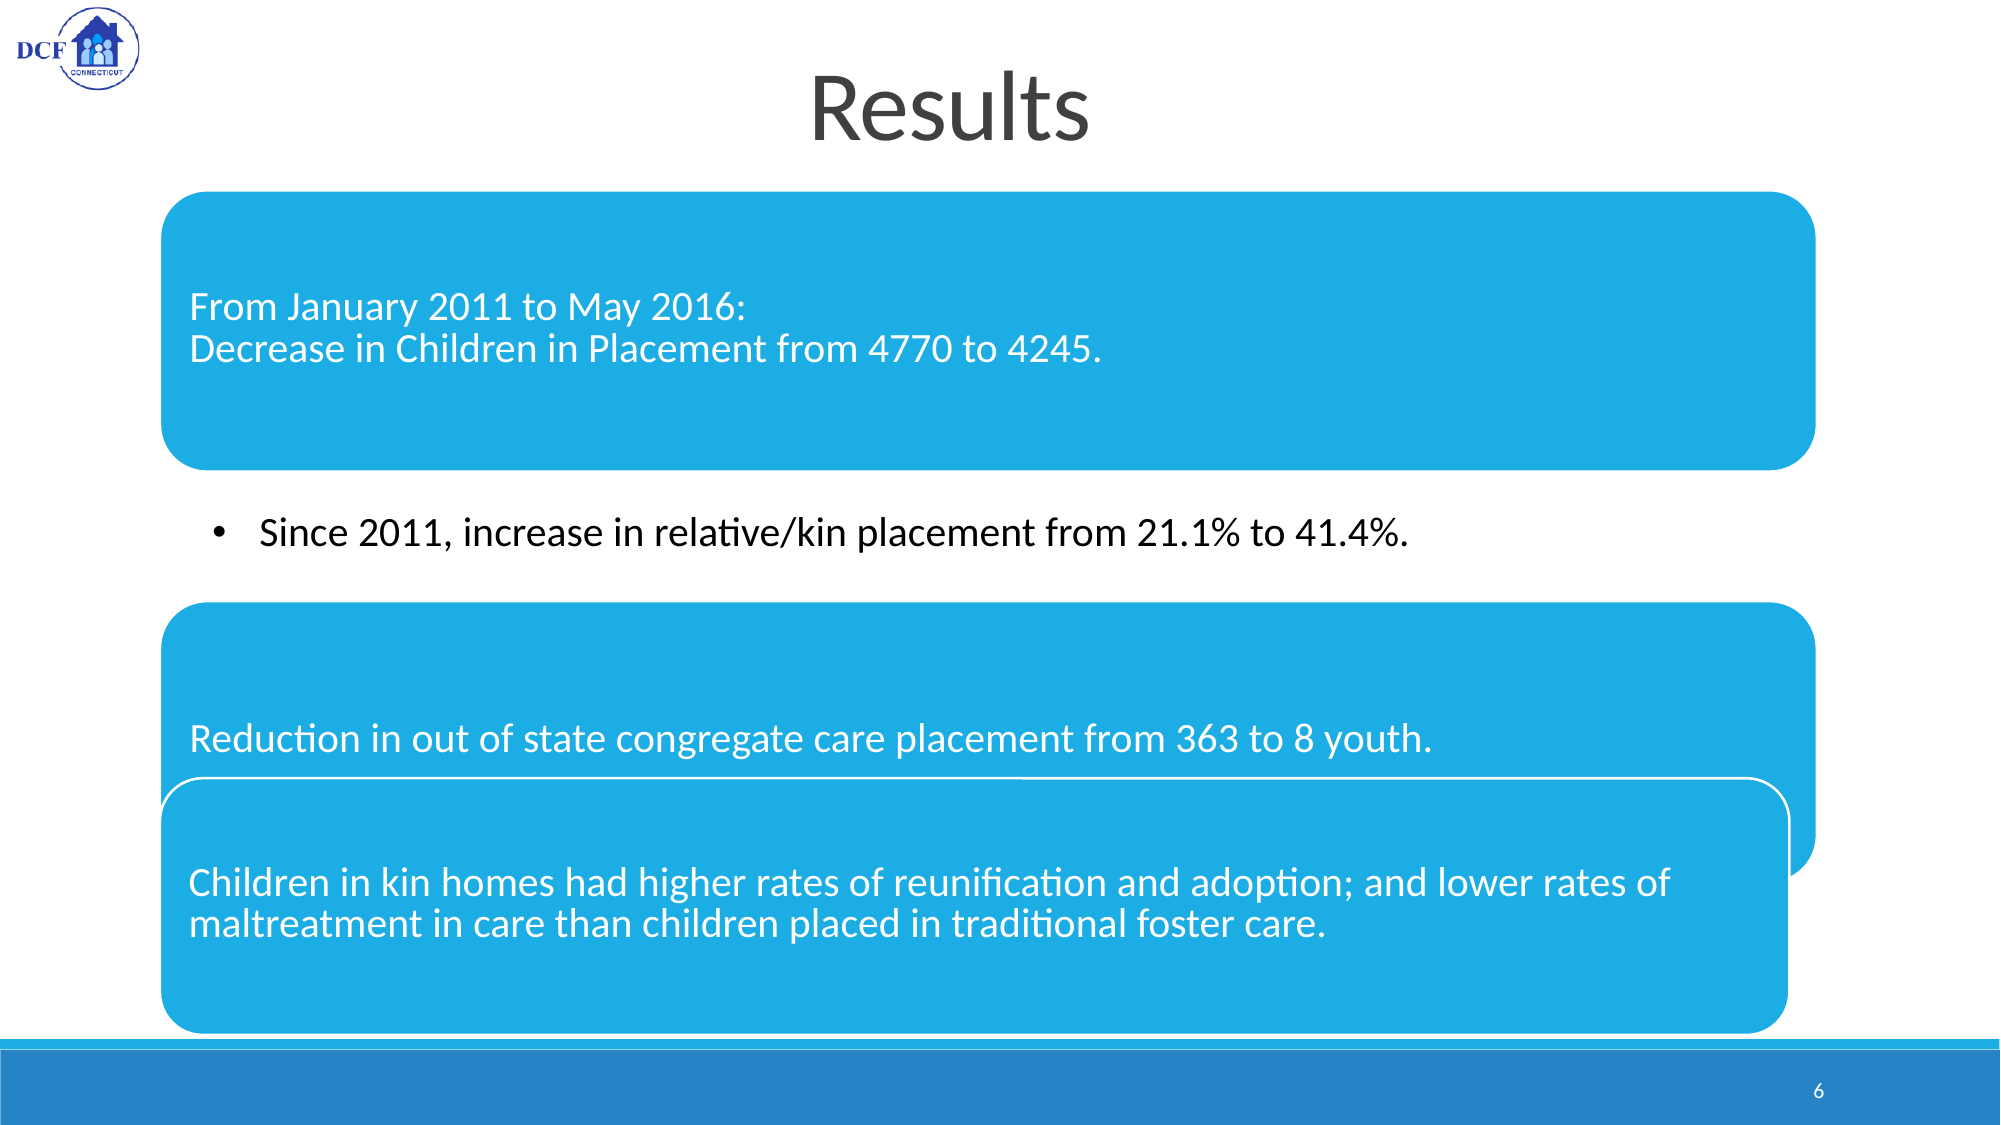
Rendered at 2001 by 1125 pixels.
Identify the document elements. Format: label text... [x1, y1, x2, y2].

title Results [324, 28, 1575, 169]
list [159, 189, 1818, 1013]
picture [0, 0, 161, 99]
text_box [159, 777, 1790, 1036]
slide_number 6 [1624, 1059, 1840, 1120]
